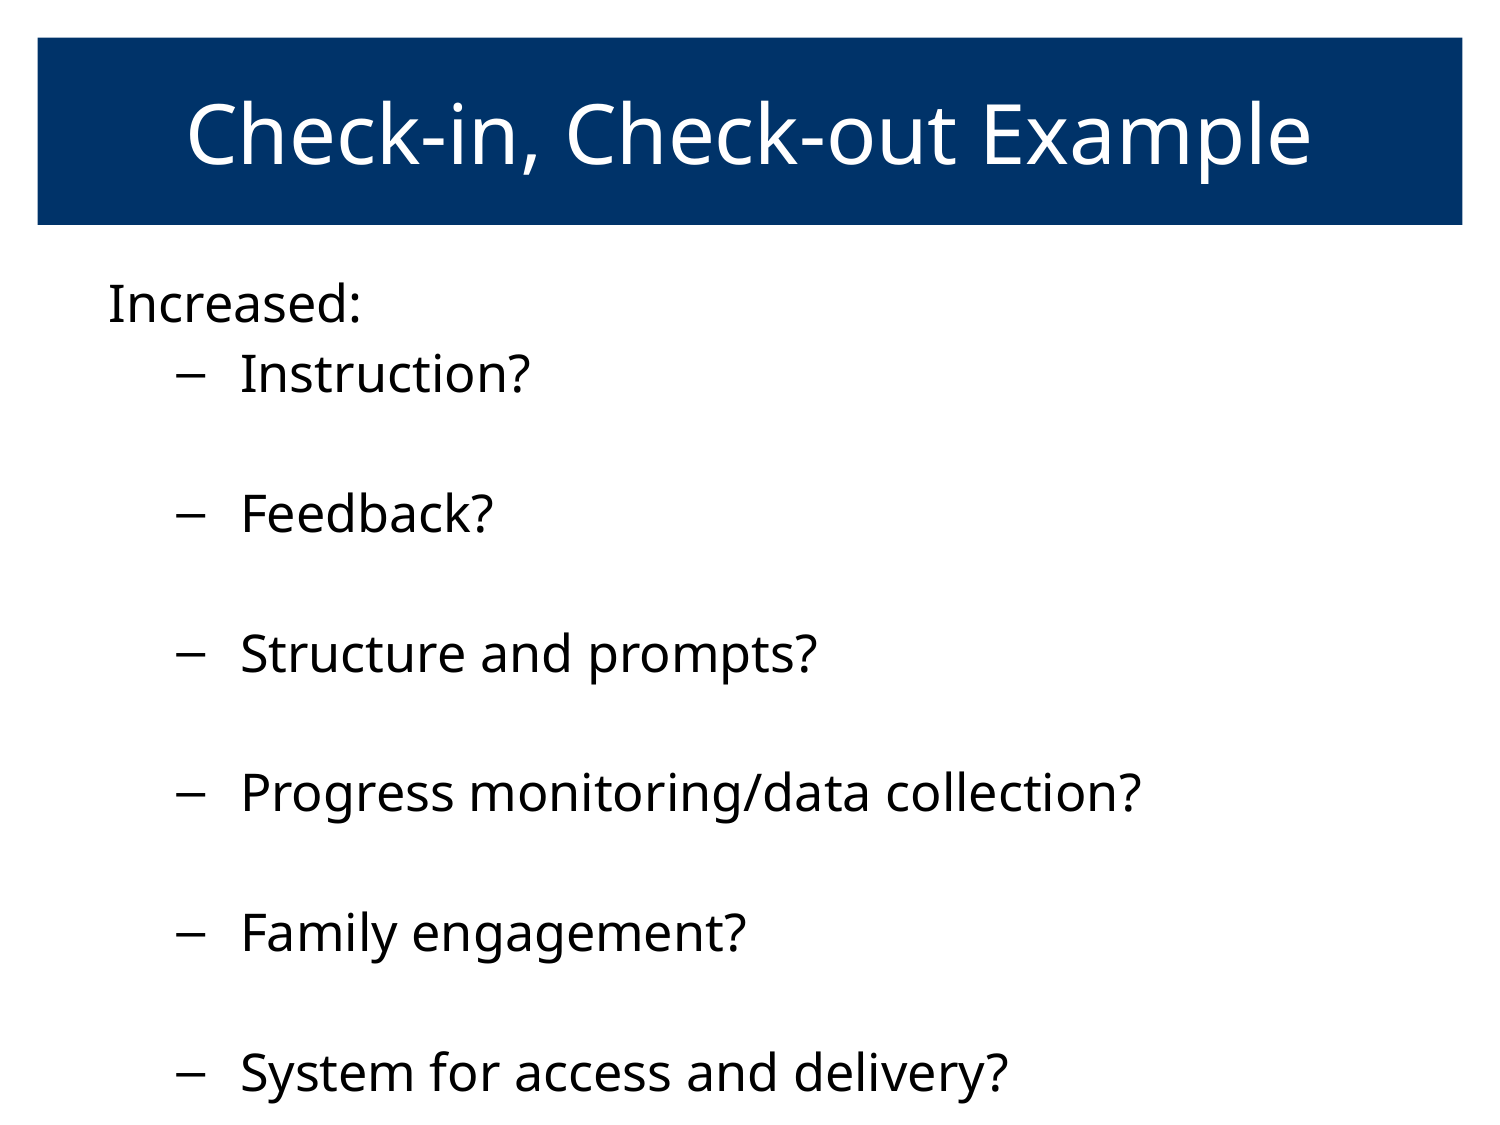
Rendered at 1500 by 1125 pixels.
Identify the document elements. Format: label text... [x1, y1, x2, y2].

title Check-in, Check-out Example [37, 37, 1463, 225]
list Increased: Instruction? Feedback? Structure and prompts? Progress monitoring/data collection? Family engagement? System for access and delivery? [75, 262, 1425, 1125]
